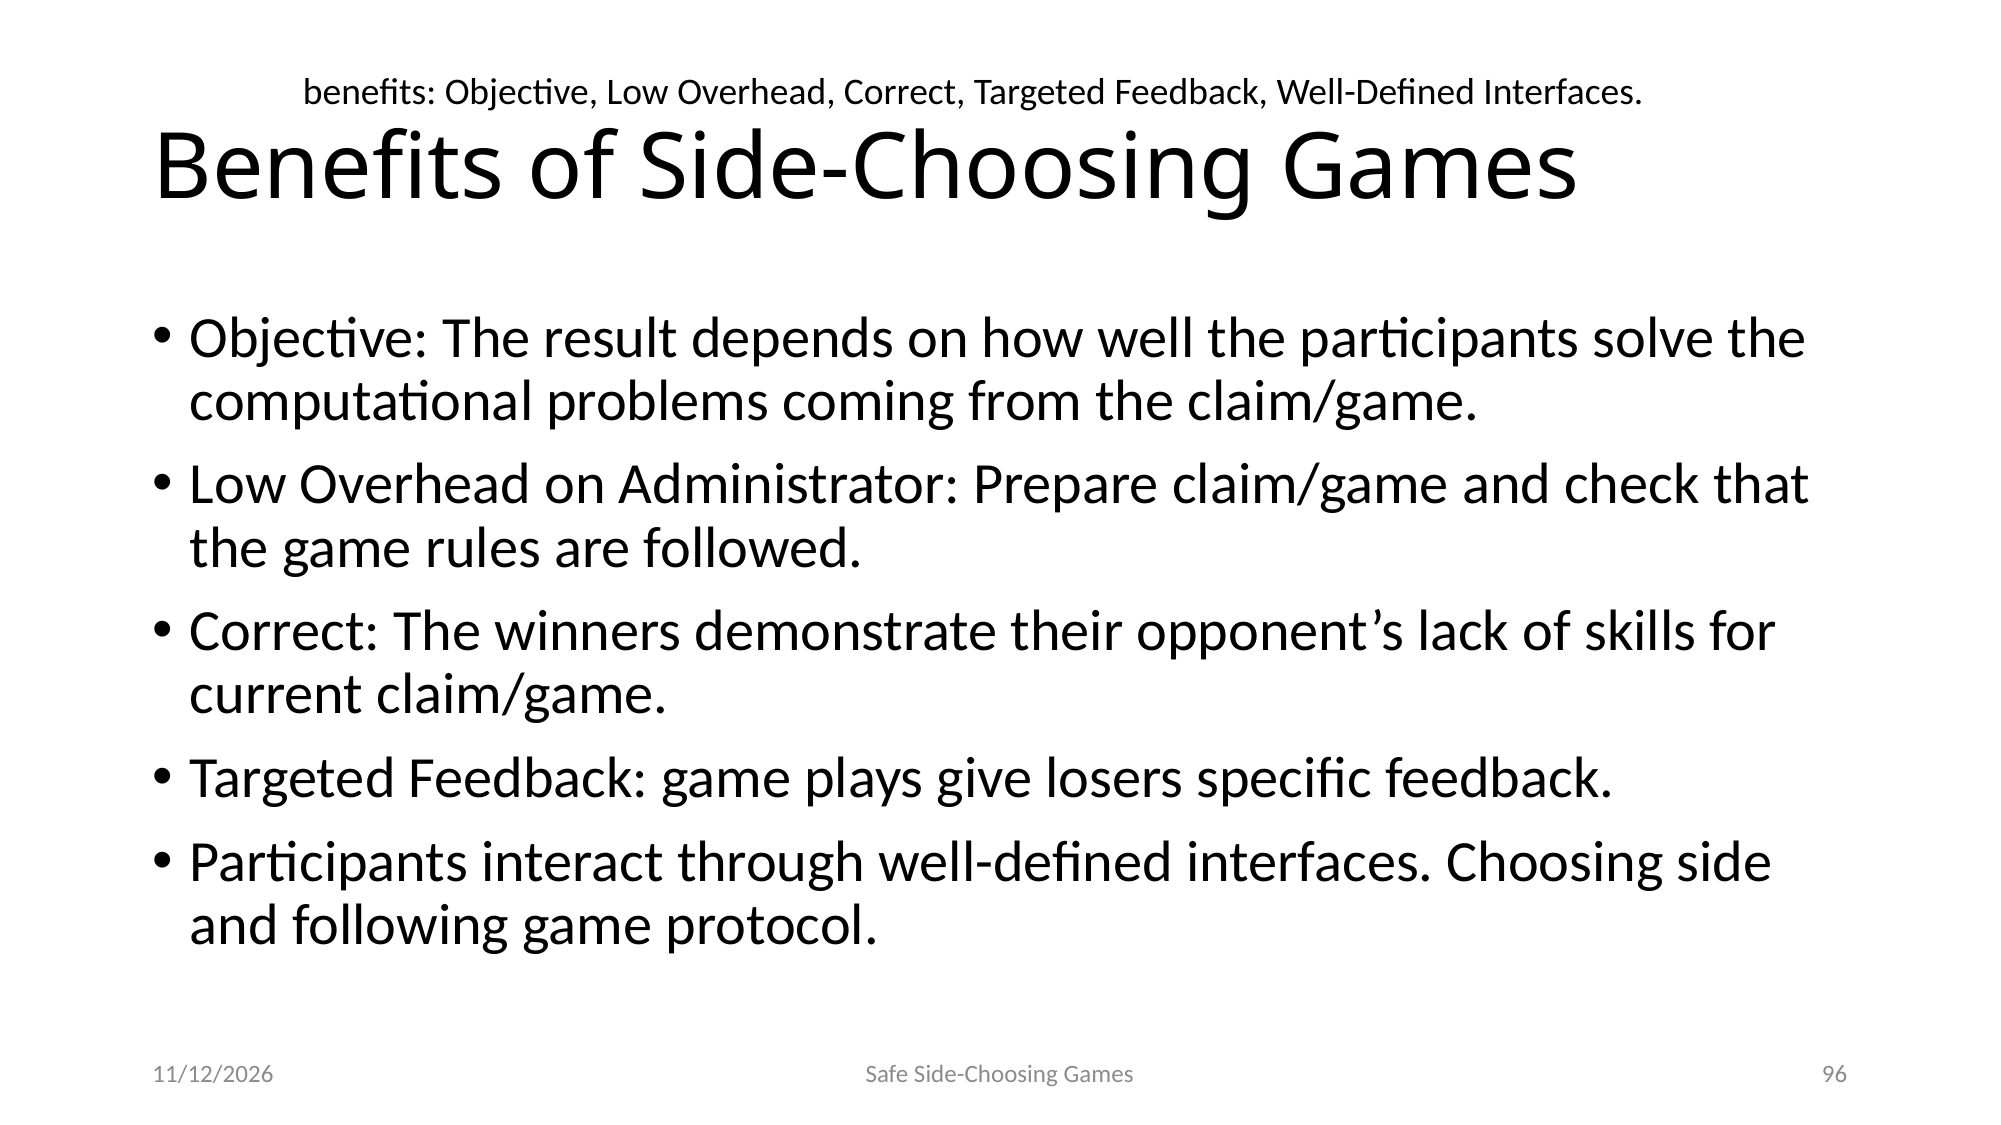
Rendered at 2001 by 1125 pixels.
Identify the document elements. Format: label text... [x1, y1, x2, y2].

footer Safe Side-Choosing Games [662, 1042, 1338, 1103]
text_box benefits: Objective, Low Overhead, Correct, Targeted Feedback, Well-Defined Interfaces. [288, 59, 1660, 120]
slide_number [137, 1042, 588, 1103]
title Benefits of Side-Choosing Games [137, 59, 1863, 278]
slide_number 96 [1412, 1042, 1863, 1103]
list Objective: The result depends on how well the participants solve the computational problems coming from the claim/game. Low Overhead on Administrator: Prepare claim/game and check that the game rules are followed. Correct: The winners demonstrate their opponent’s lack of skills for current claim/game. Targeted Feedback: game plays give losers specific feedback. Participants interact through well-defined interfaces. Choosing side and following game protocol. [137, 299, 1863, 1014]
